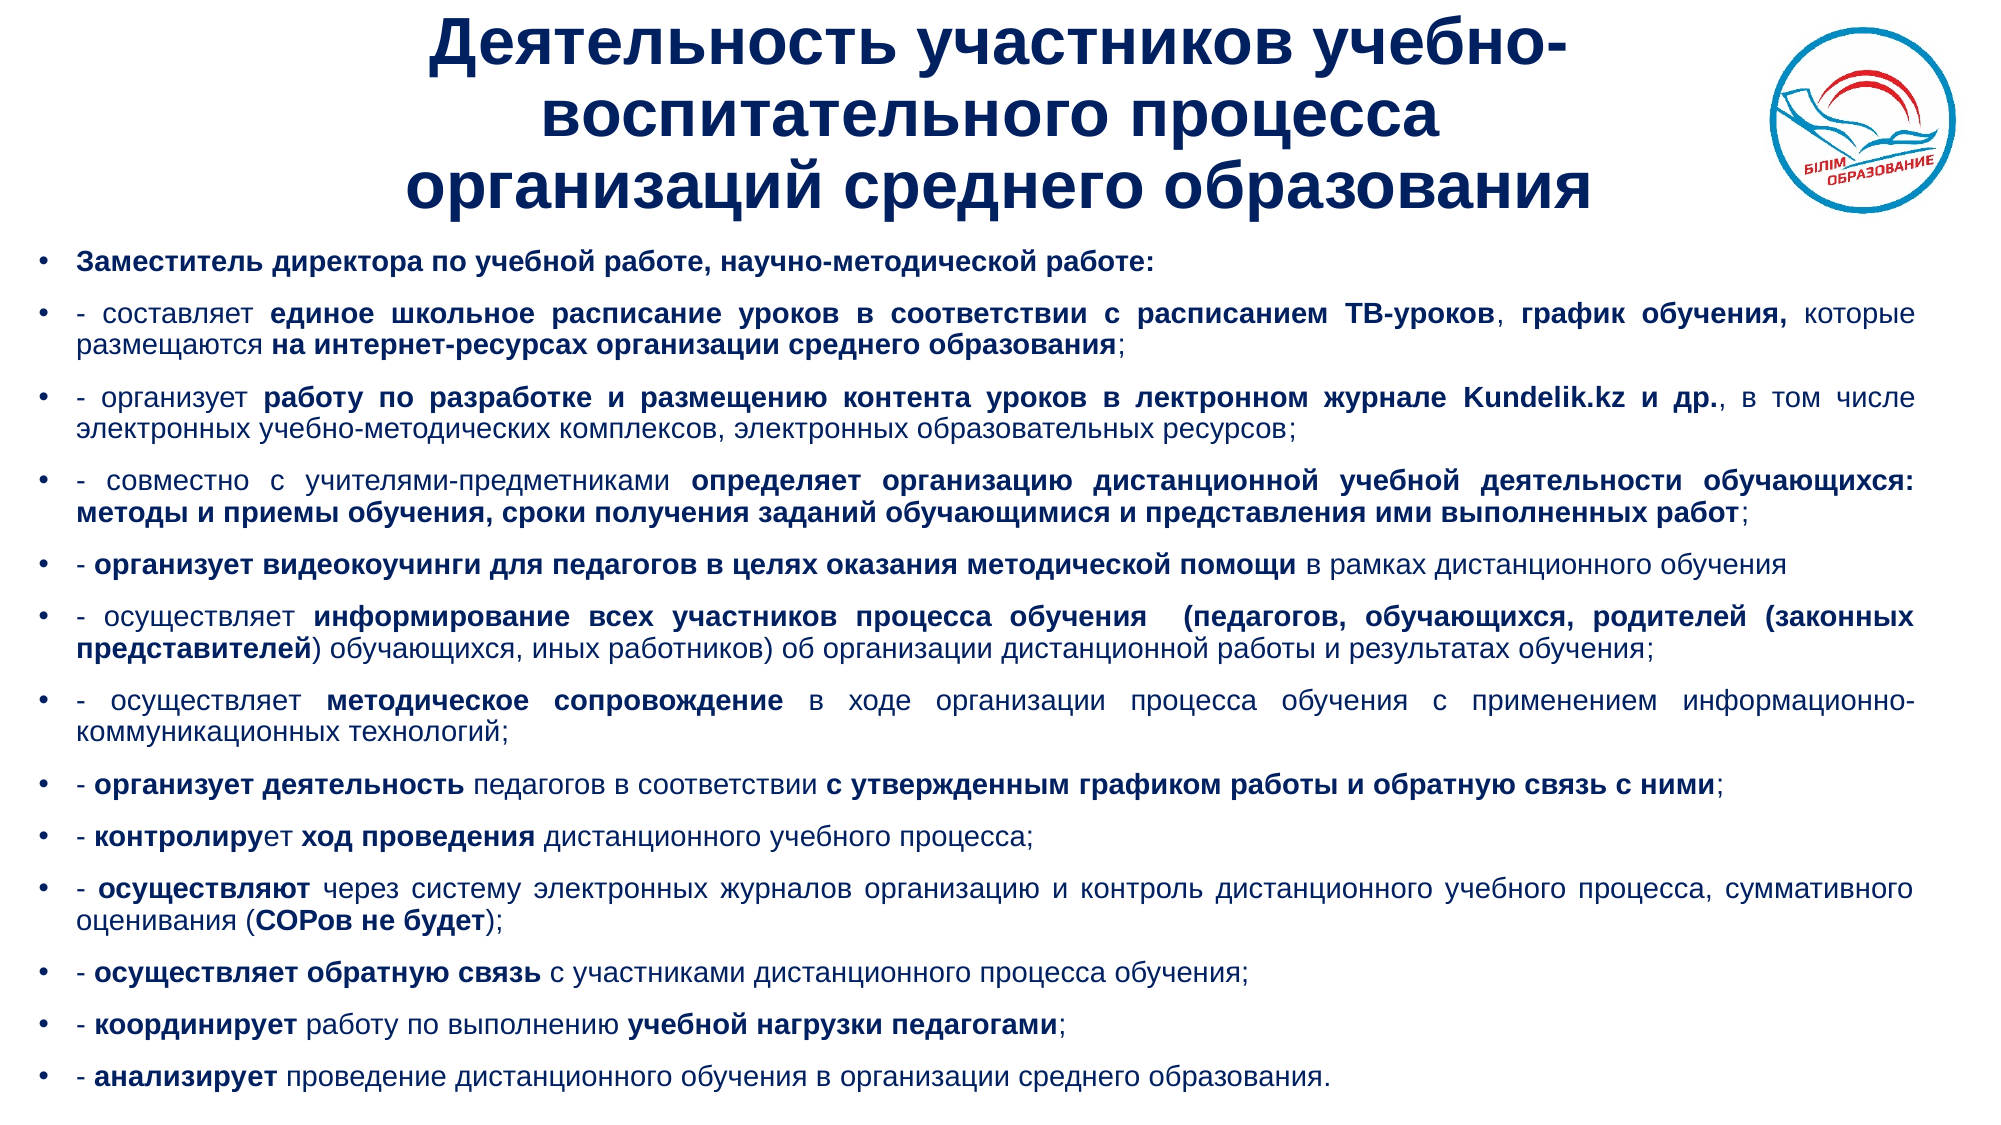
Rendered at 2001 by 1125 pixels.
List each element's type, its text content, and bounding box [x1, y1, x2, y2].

title Деятельность участников учебно-воспитательного процесса организаций среднего образования [137, 6, 1742, 224]
picture [1742, 0, 1983, 241]
list Заместитель директора по учебной работе, научно-методической работе: - составляет единое школьное расписание уроков в соответствии с расписанием ТВ-уроков, график обучения, которые размещаются на интернет-ресурсах организации среднего образования; - организует работу по разработке и размещению контента уроков в лектронном журнале Kundelik.kz и др., в том числе электронных учебно-методических комплексов, электронных образовательных ресурсов; - совместно с учителями-предметниками определяет организацию дистанционной учебной деятельности обучающихся: методы и приемы обучения, сроки получения заданий обучающимися и представления ими выполненных работ; - организует видеокоучинги для педагогов в целях оказания методической помощи в рамках дистанционного обучения - осуществляет информирование всех участников процесса обучения (педагогов, обучающихся, родителей (законных представителей) обучающихся, иных работников) об организации дистанционной работы и результатах обучения; - осуществляет методическое сопровождение в ходе организации процесса обучения с применением информационно-коммуникационных технологий; - организует деятельность педагогов в соответствии с утвержденным графиком работы и обратную связь с ними; - контролирует ход проведения дистанционного учебного процесса; - осуществляют через систему электронных журналов организацию и контроль дистанционного учебного процесса, суммативного оценивания (СОРов не будет); - осуществляет обратную связь с участниками дистанционного процесса обучения; - координирует работу по выполнению учебной нагрузки педагогами; - анализирует проведение дистанционного обучения в организации среднего образования. [23, 238, 1931, 1111]
